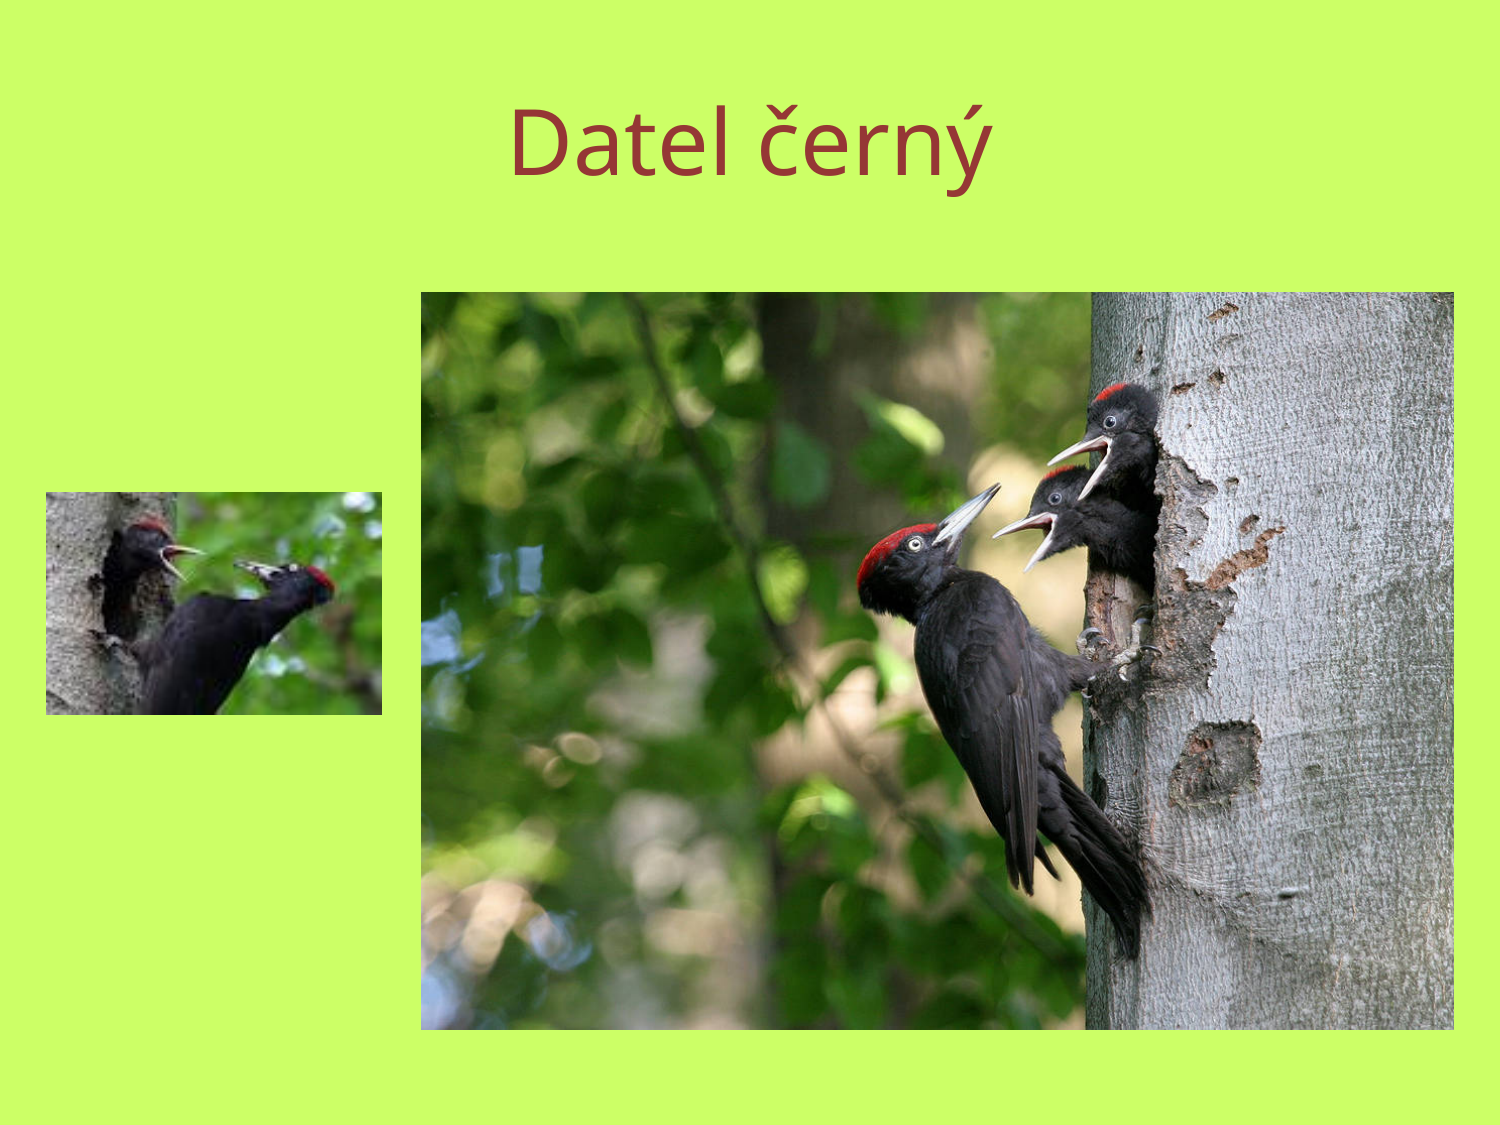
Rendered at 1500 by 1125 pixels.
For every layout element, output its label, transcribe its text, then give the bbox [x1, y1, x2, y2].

picture [46, 491, 383, 715]
title Datel černý [74, 44, 1426, 233]
picture [421, 292, 1454, 1031]
